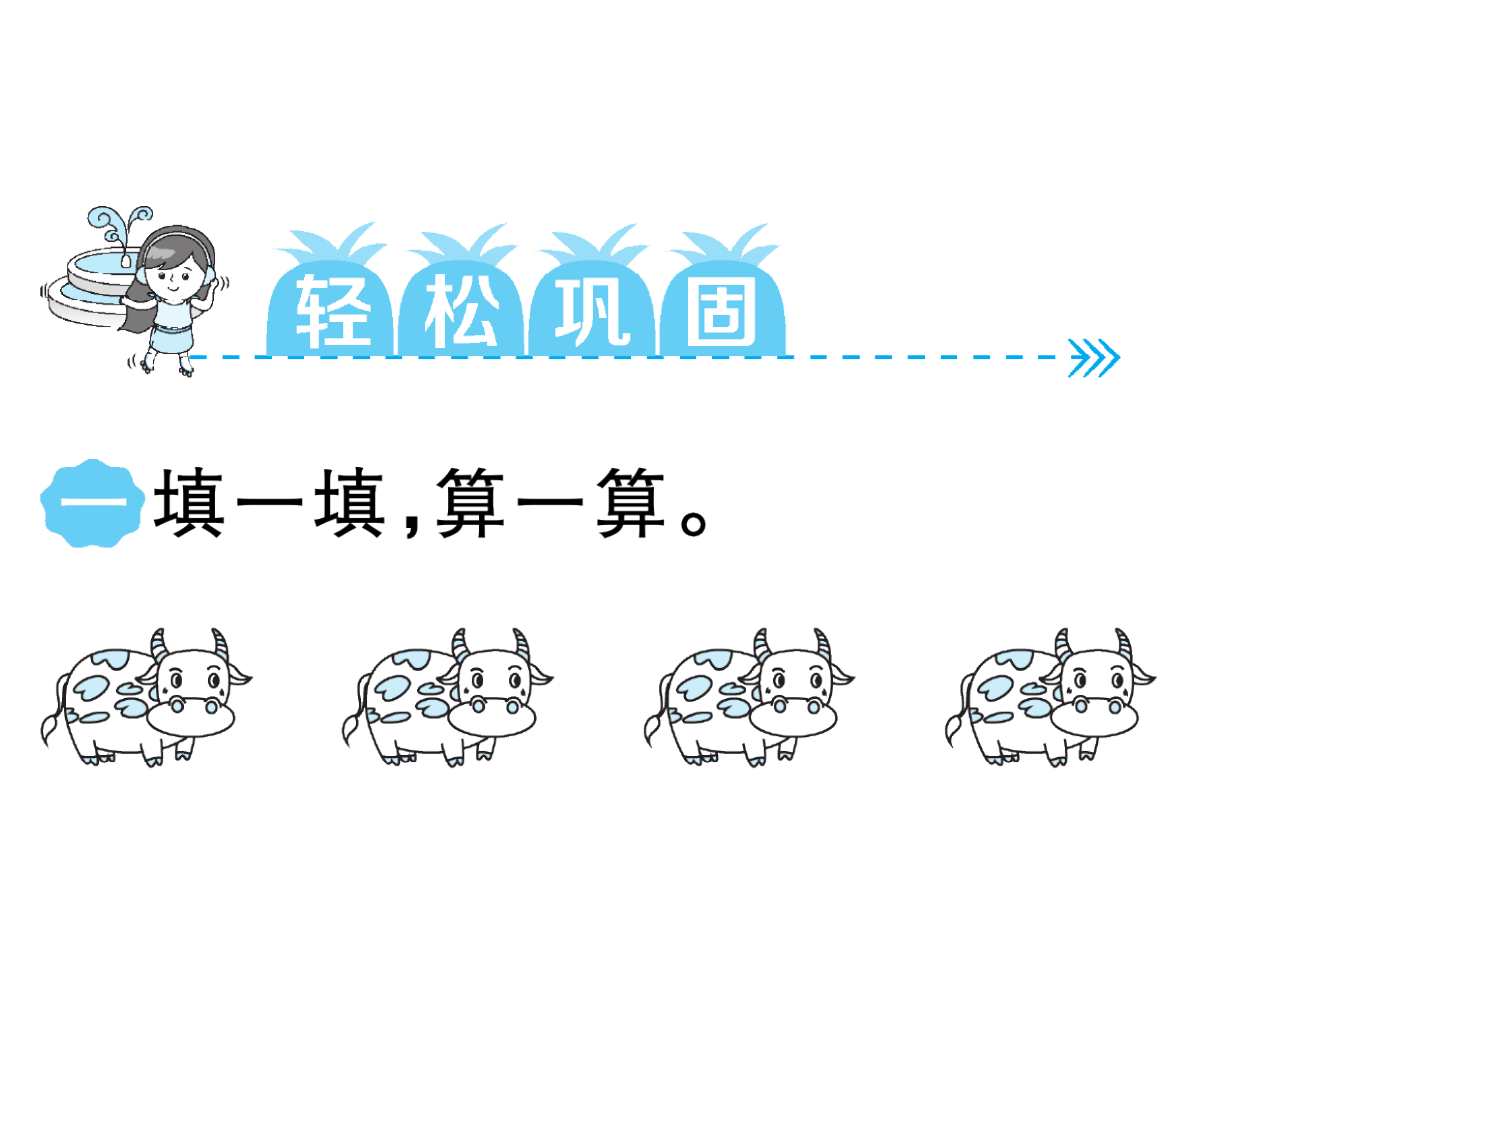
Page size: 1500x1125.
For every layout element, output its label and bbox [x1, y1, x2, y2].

picture [35, 177, 1453, 814]
